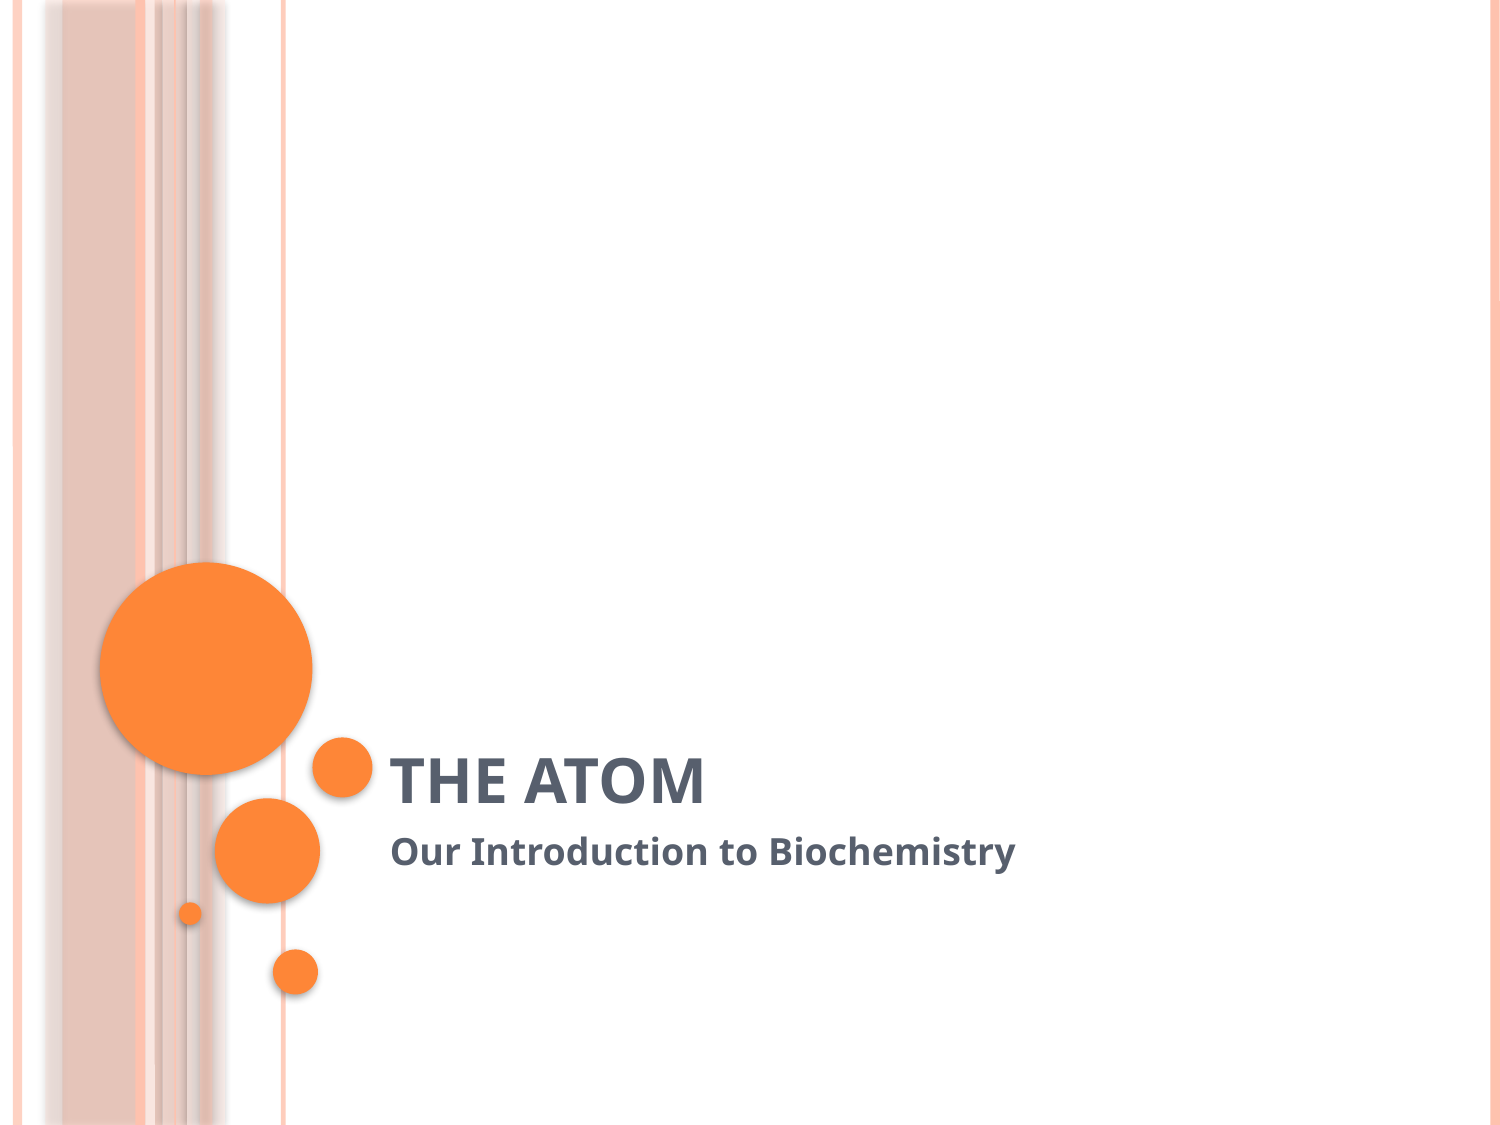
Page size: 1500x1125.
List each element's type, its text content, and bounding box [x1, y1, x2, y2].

subtitle Our Introduction to Biochemistry [375, 820, 1388, 1046]
title THE ATOM [375, 512, 1388, 820]
